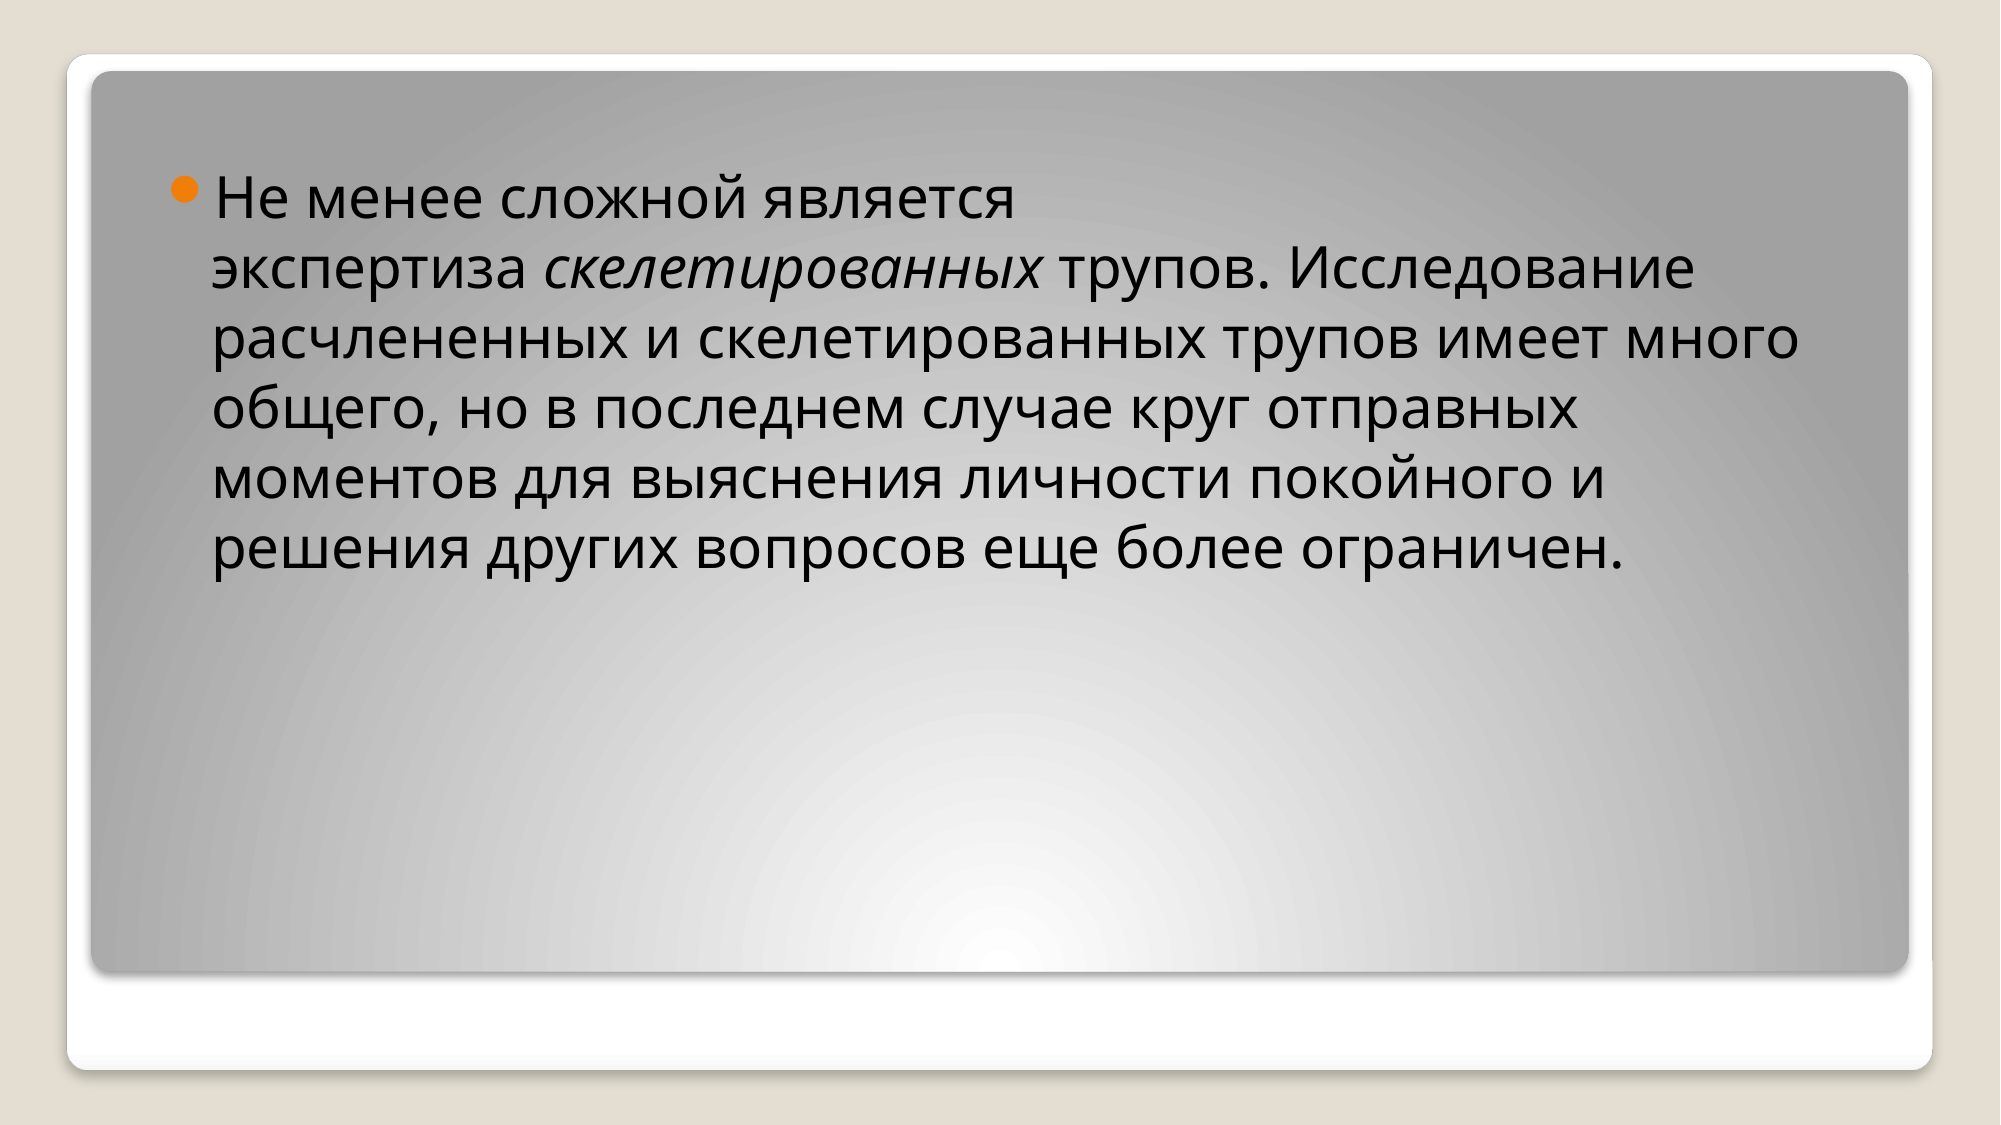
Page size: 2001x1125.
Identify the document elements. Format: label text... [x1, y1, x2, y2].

list Не менее сложной является экспертиза скелетированных трупов. Исследование расчлененных и скелетированных трупов имеет много общего, но в последнем случае круг отправных моментов для выяснения личности покойного и решения других вопросов еще более ограничен. [137, 145, 1863, 1014]
